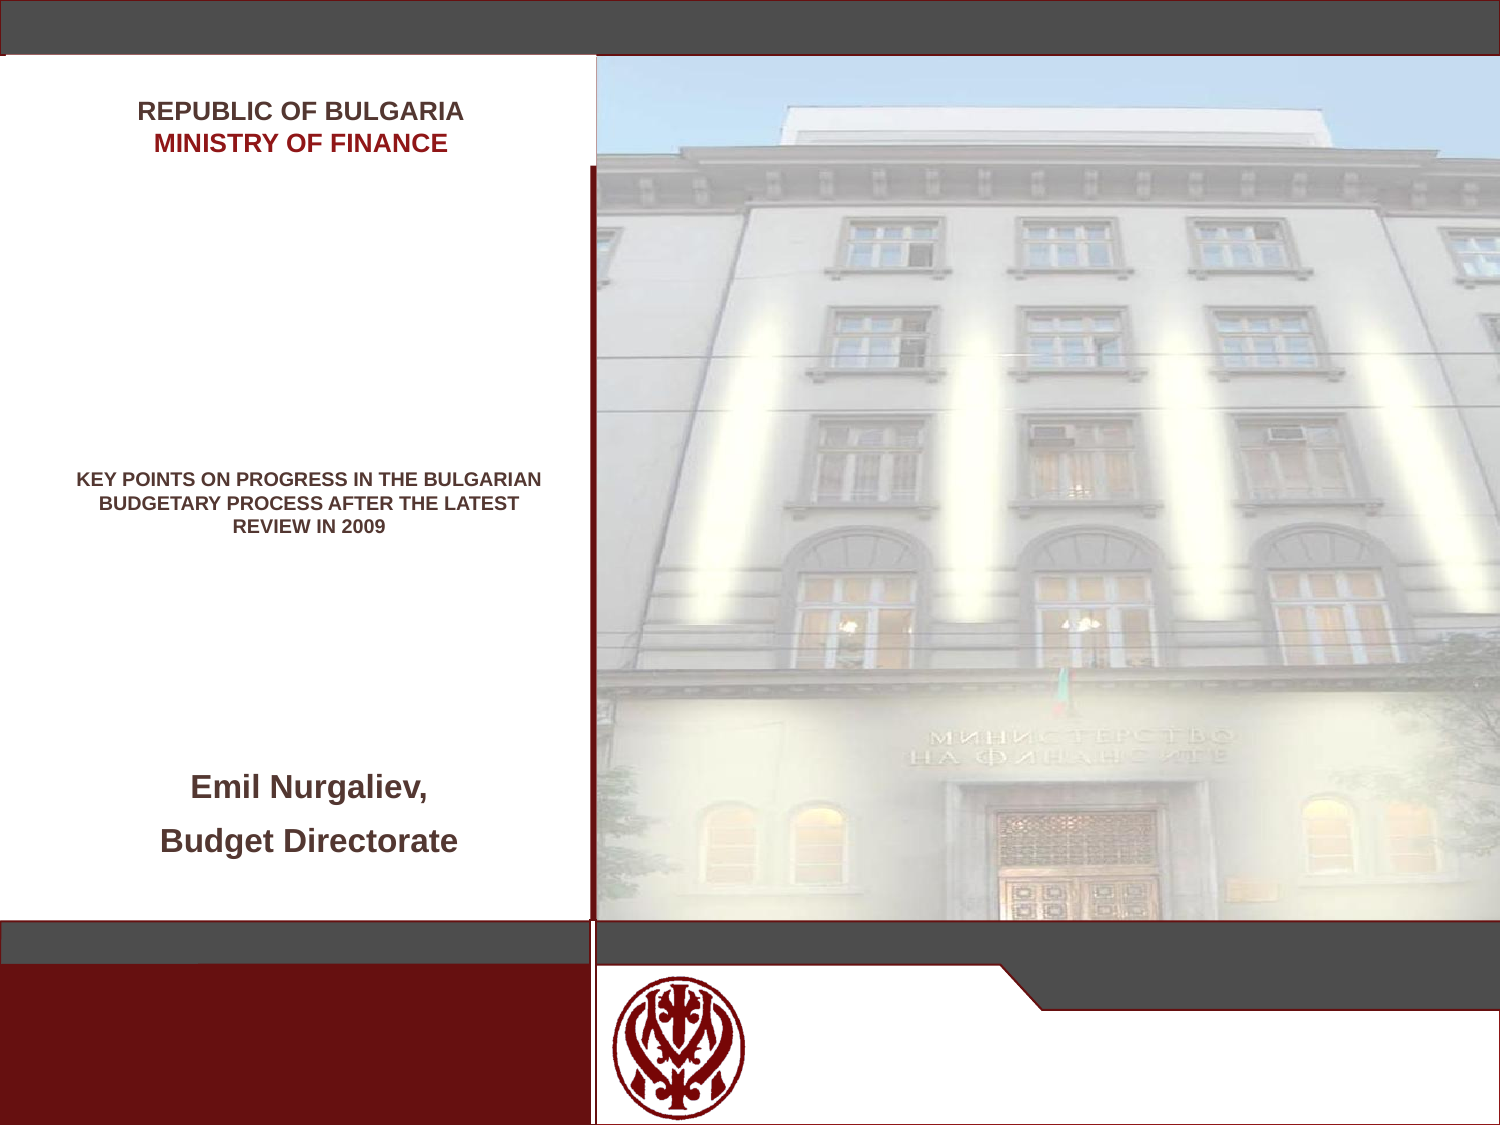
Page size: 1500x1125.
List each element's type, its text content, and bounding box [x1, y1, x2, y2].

picture [611, 974, 746, 1121]
subtitle Emil Nurgaliev, Budget Directorate [59, 749, 560, 870]
title KEY POINTS ON PROGRESS IN THE BULGARIAN BUDGETARY PROCESS AFTER THE LATEST REVIEW IN 2009 [59, 458, 559, 570]
picture [597, 56, 1500, 920]
text_box REPUBLIC OF BULGARIA MINISTRY OF FINANCE [5, 54, 597, 166]
